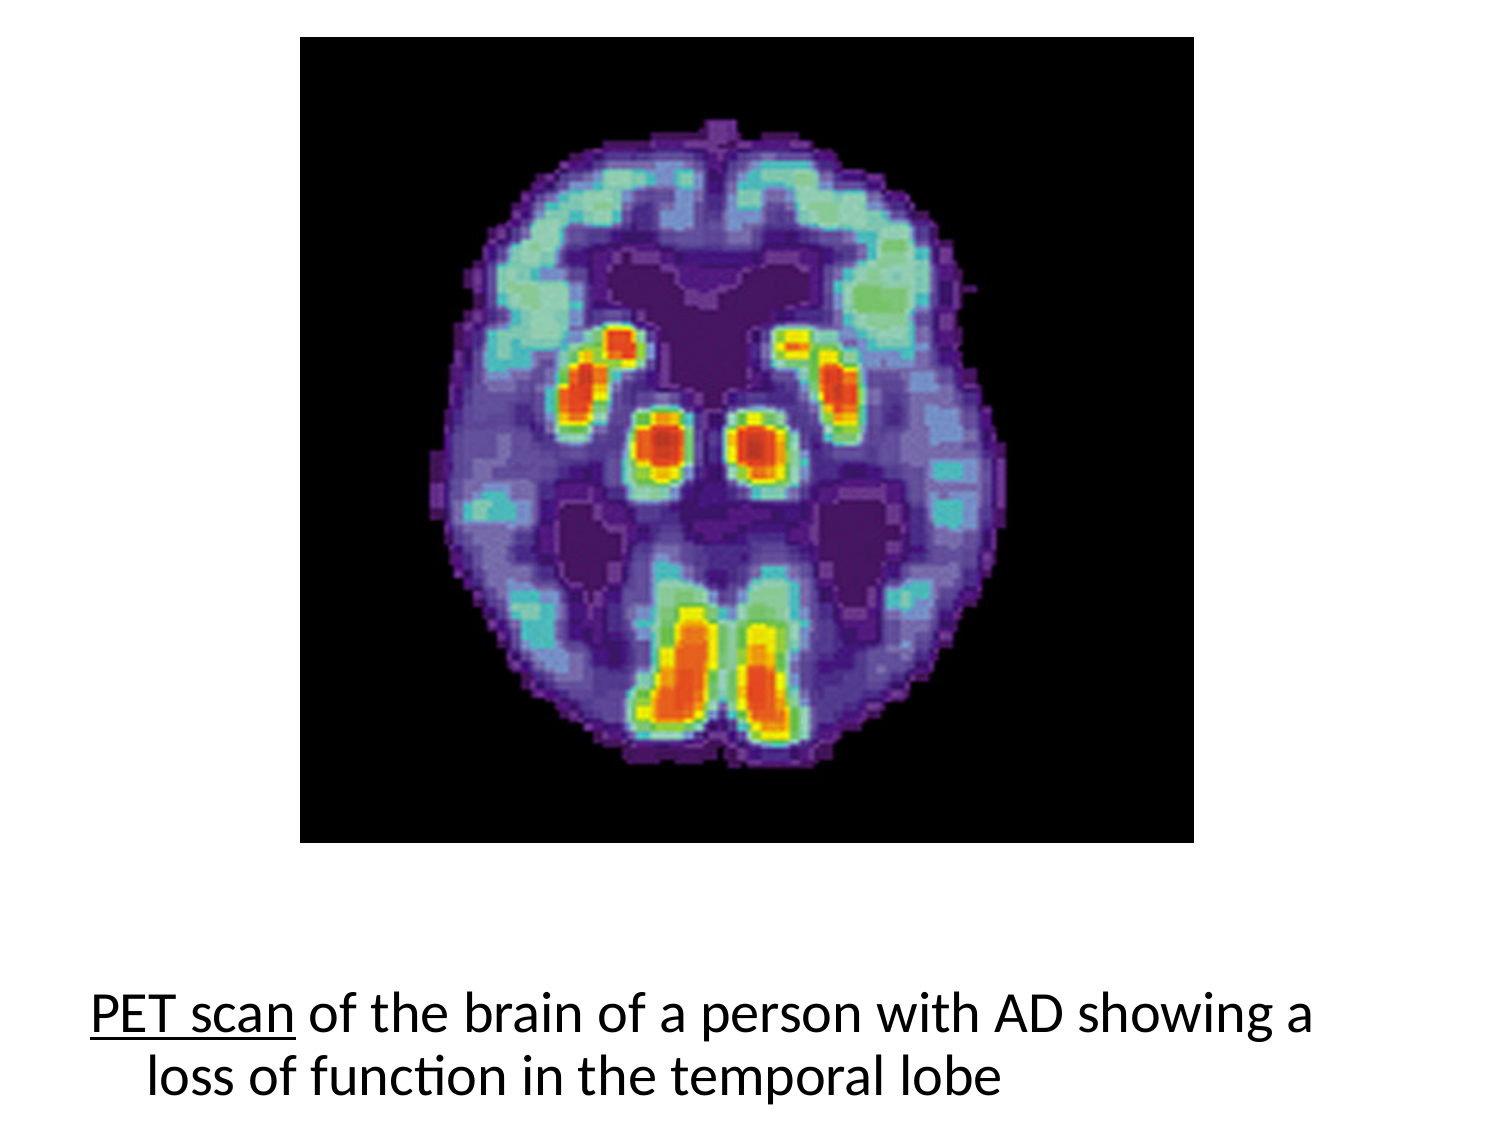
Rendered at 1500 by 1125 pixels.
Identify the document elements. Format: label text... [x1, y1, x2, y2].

list PET scan of the brain of a person with AD showing a loss of function in the temporal lobe [75, 975, 1425, 1125]
picture [299, 37, 1194, 843]
